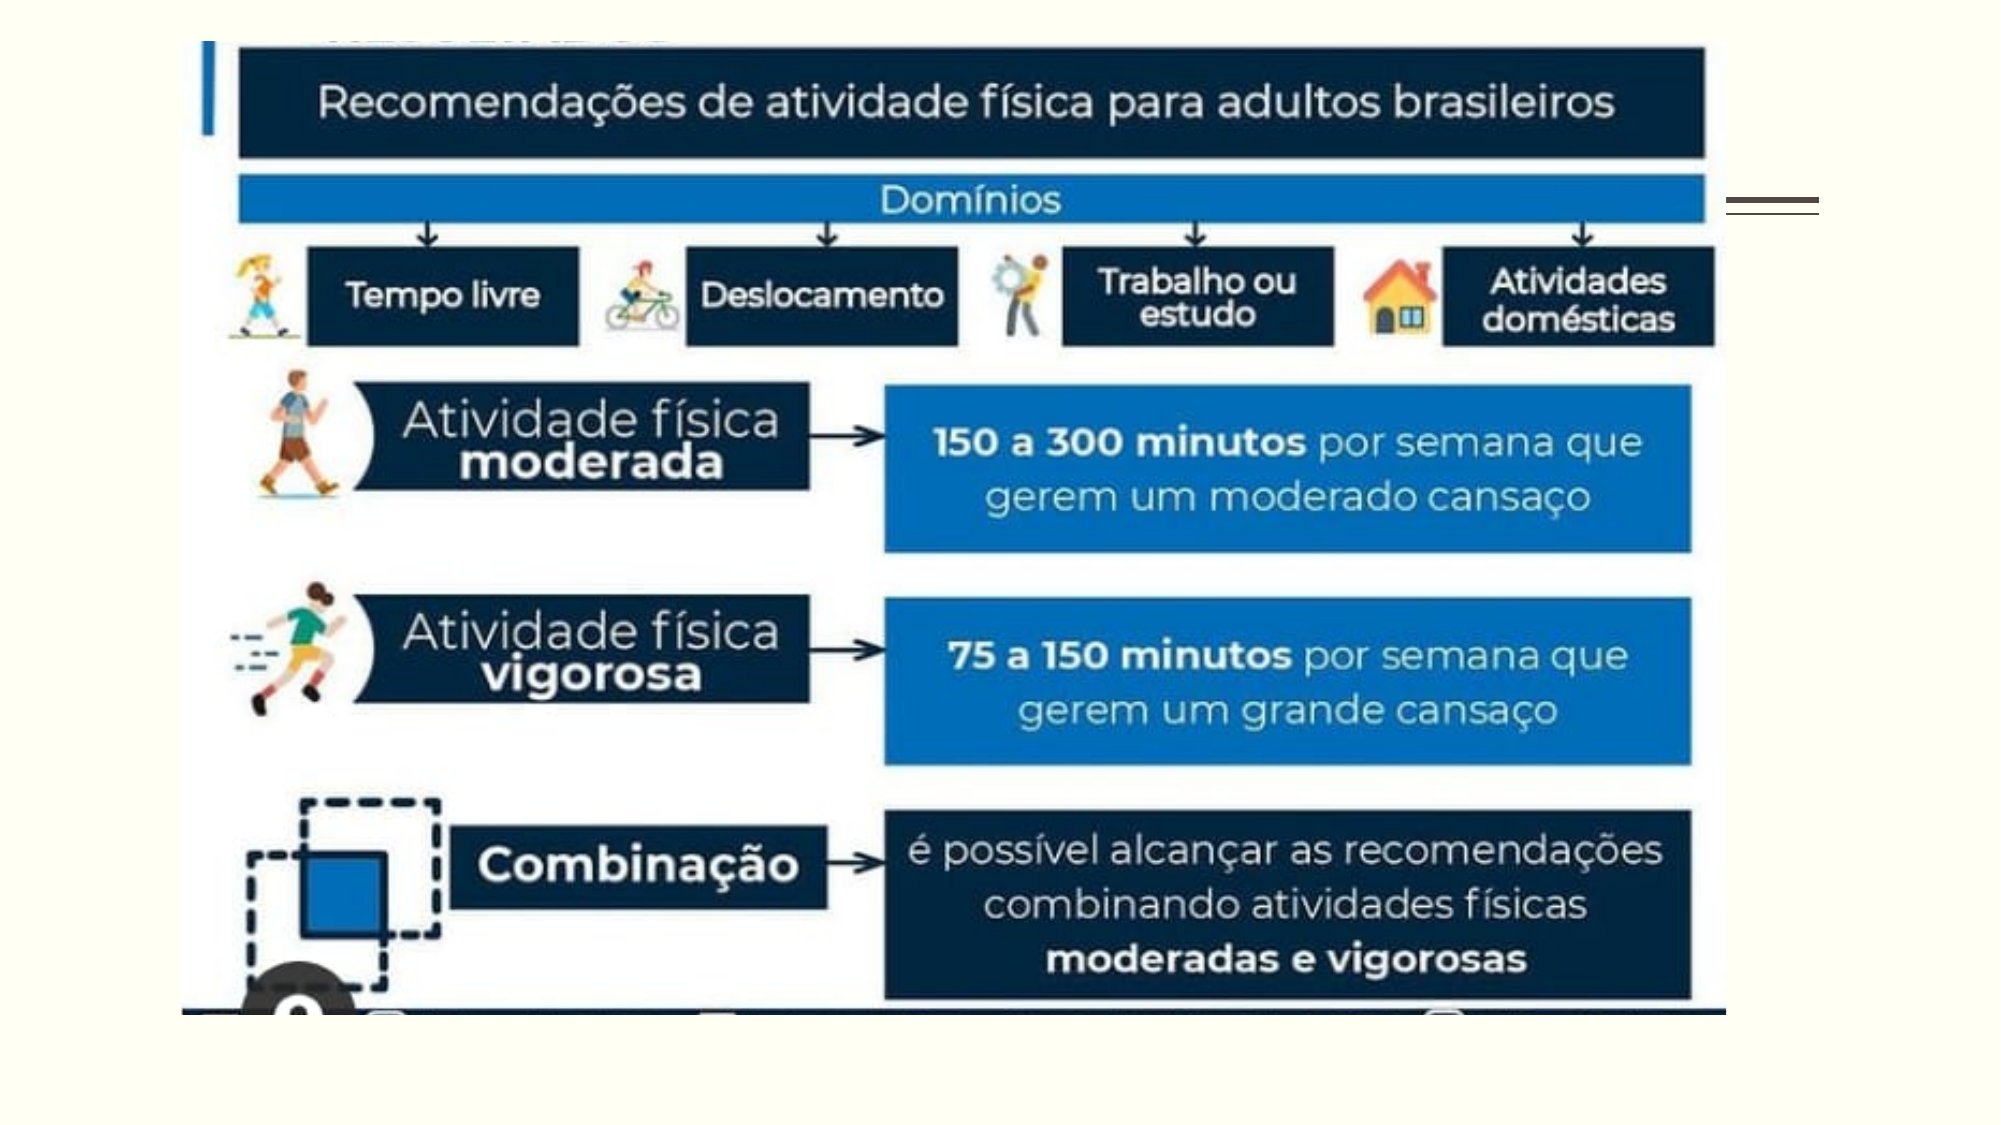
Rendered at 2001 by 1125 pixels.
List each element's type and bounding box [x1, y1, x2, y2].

list [181, 41, 1727, 1015]
